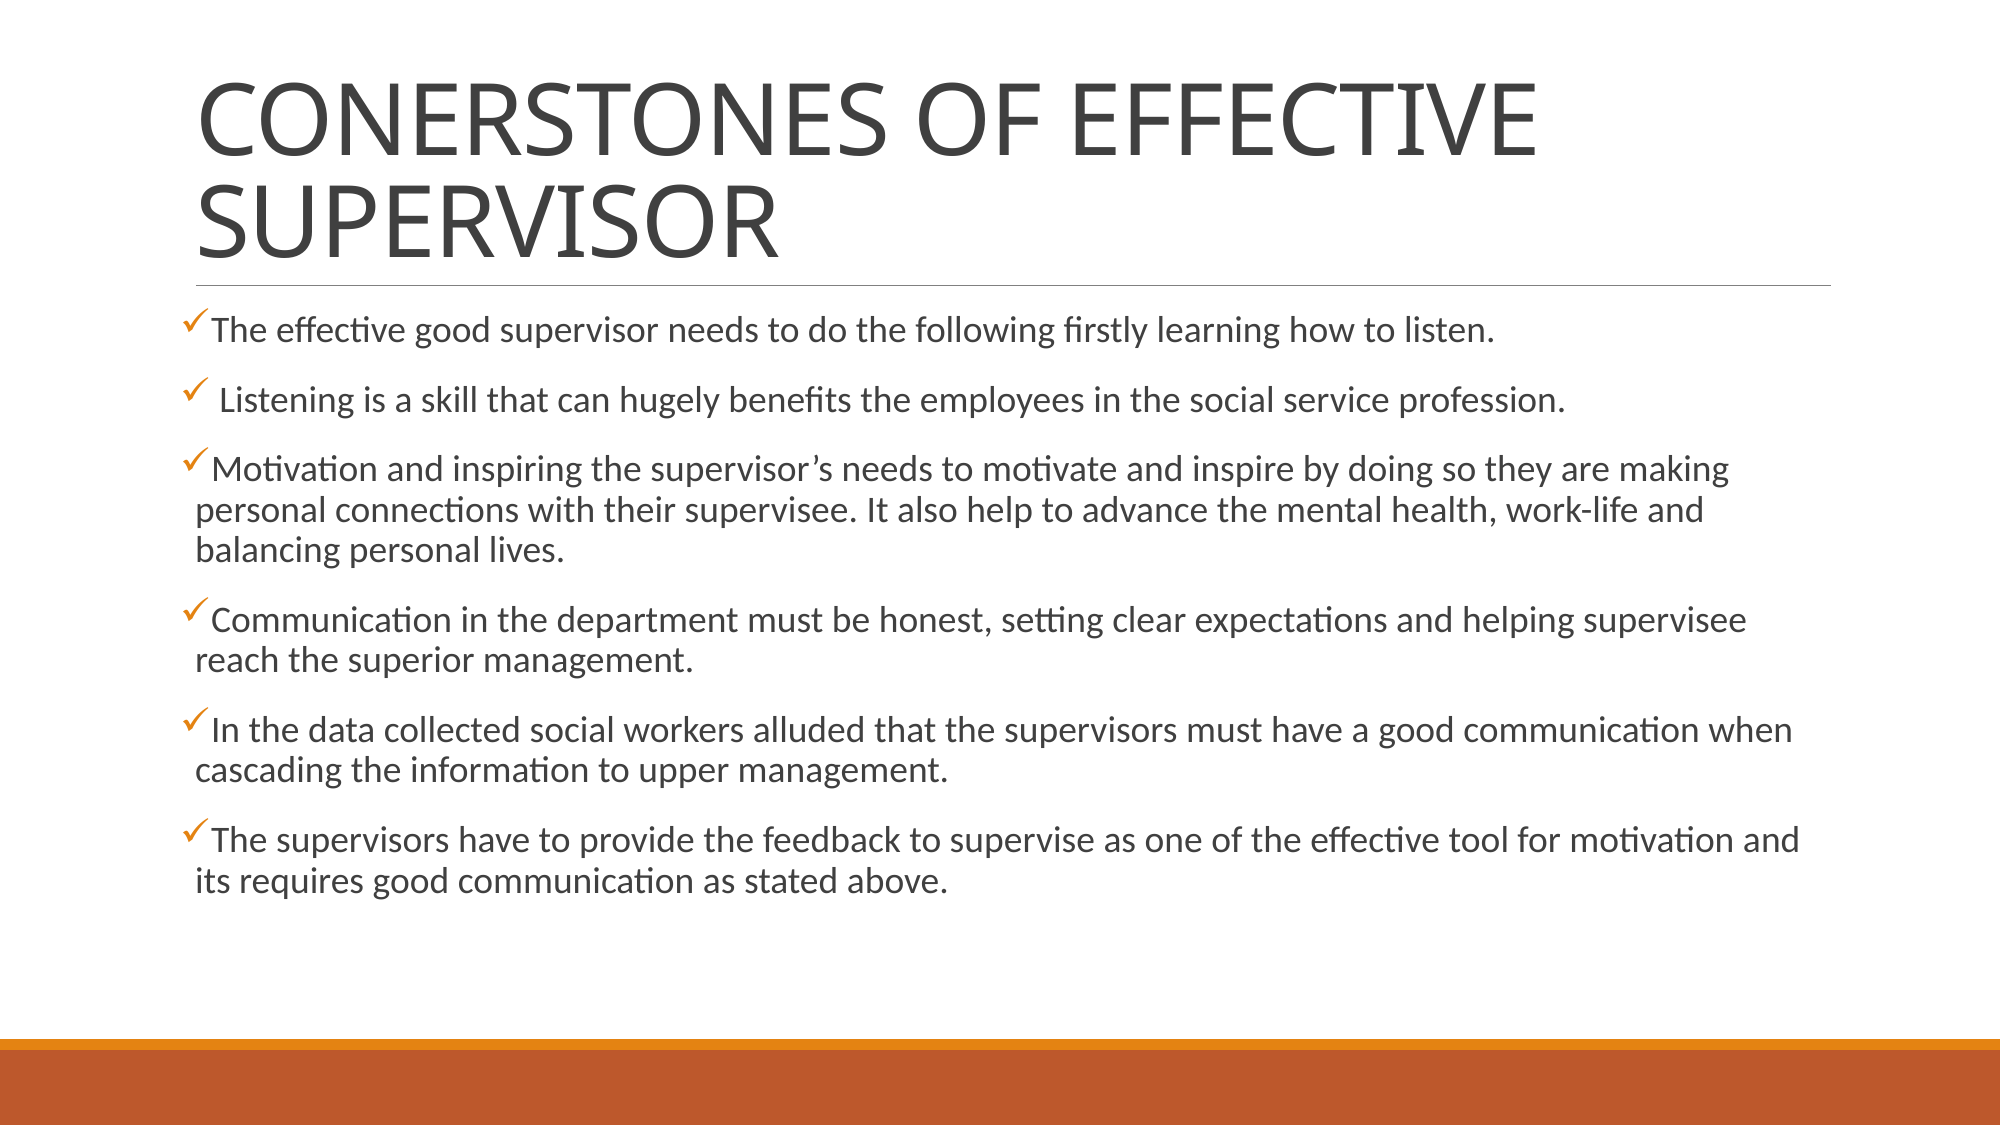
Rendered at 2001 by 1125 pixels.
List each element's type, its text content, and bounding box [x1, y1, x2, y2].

list The effective good supervisor needs to do the following firstly learning how to listen. Listening is a skill that can hugely benefits the employees in the social service profession. Motivation and inspiring the supervisor’s needs to motivate and inspire by doing so they are making personal connections with their supervisee. It also help to advance the mental health, work-life and balancing personal lives. Communication in the department must be honest, setting clear expectations and helping supervisee reach the superior management. In the data collected social workers alluded that the supervisors must have a good communication when cascading the information to upper management. The supervisors have to provide the feedback to supervise as one of the effective tool for motivation and its requires good communication as stated above. [180, 302, 1830, 963]
title CONERSTONES OF EFFECTIVE SUPERVISOR [180, 47, 1830, 285]
